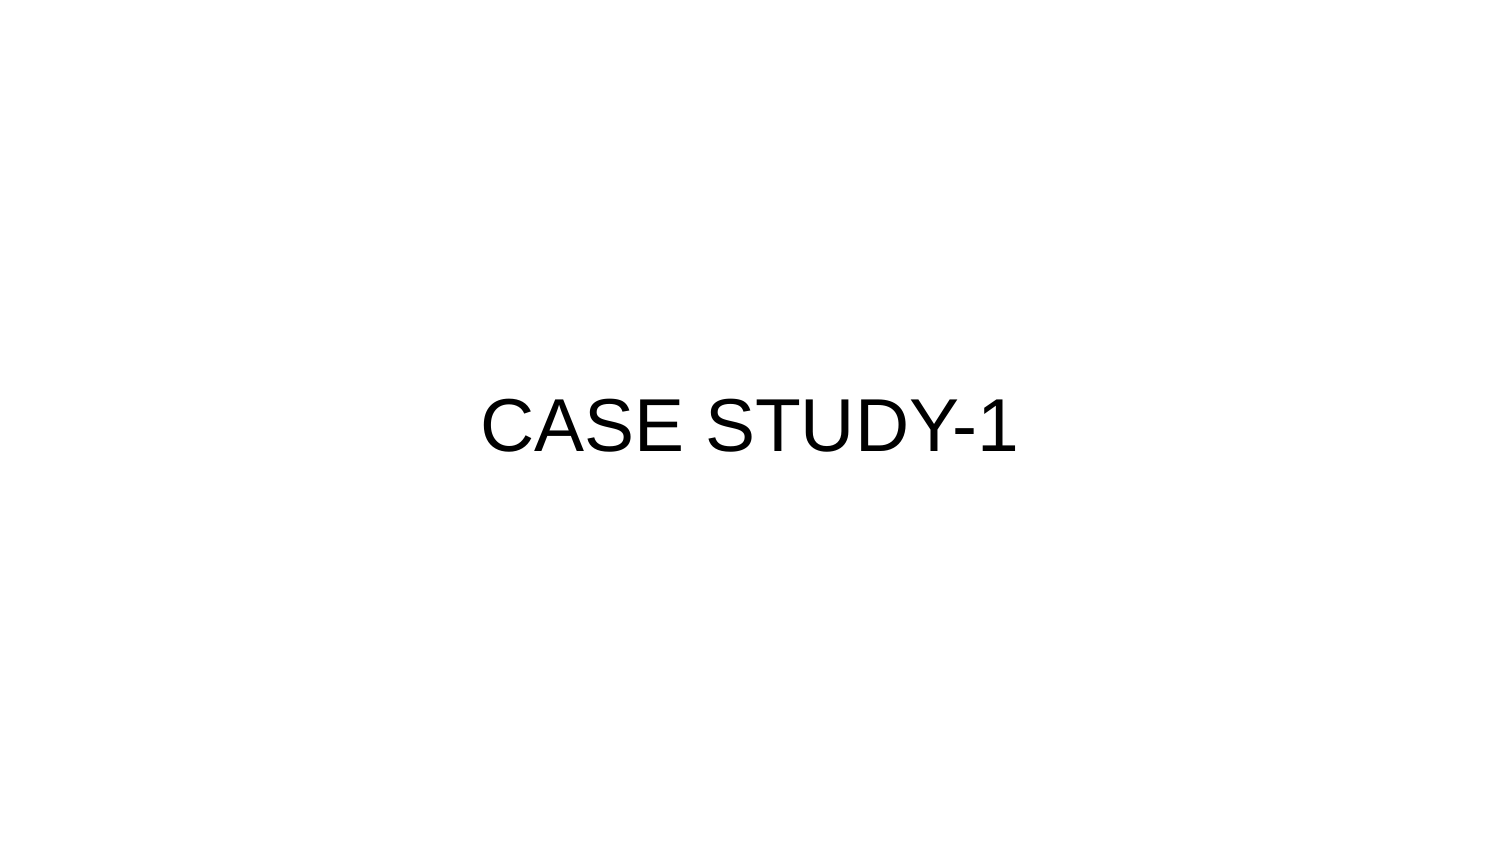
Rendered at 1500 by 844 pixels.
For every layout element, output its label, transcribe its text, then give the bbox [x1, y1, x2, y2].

title CASE STUDY-1 [51, 352, 1449, 491]
